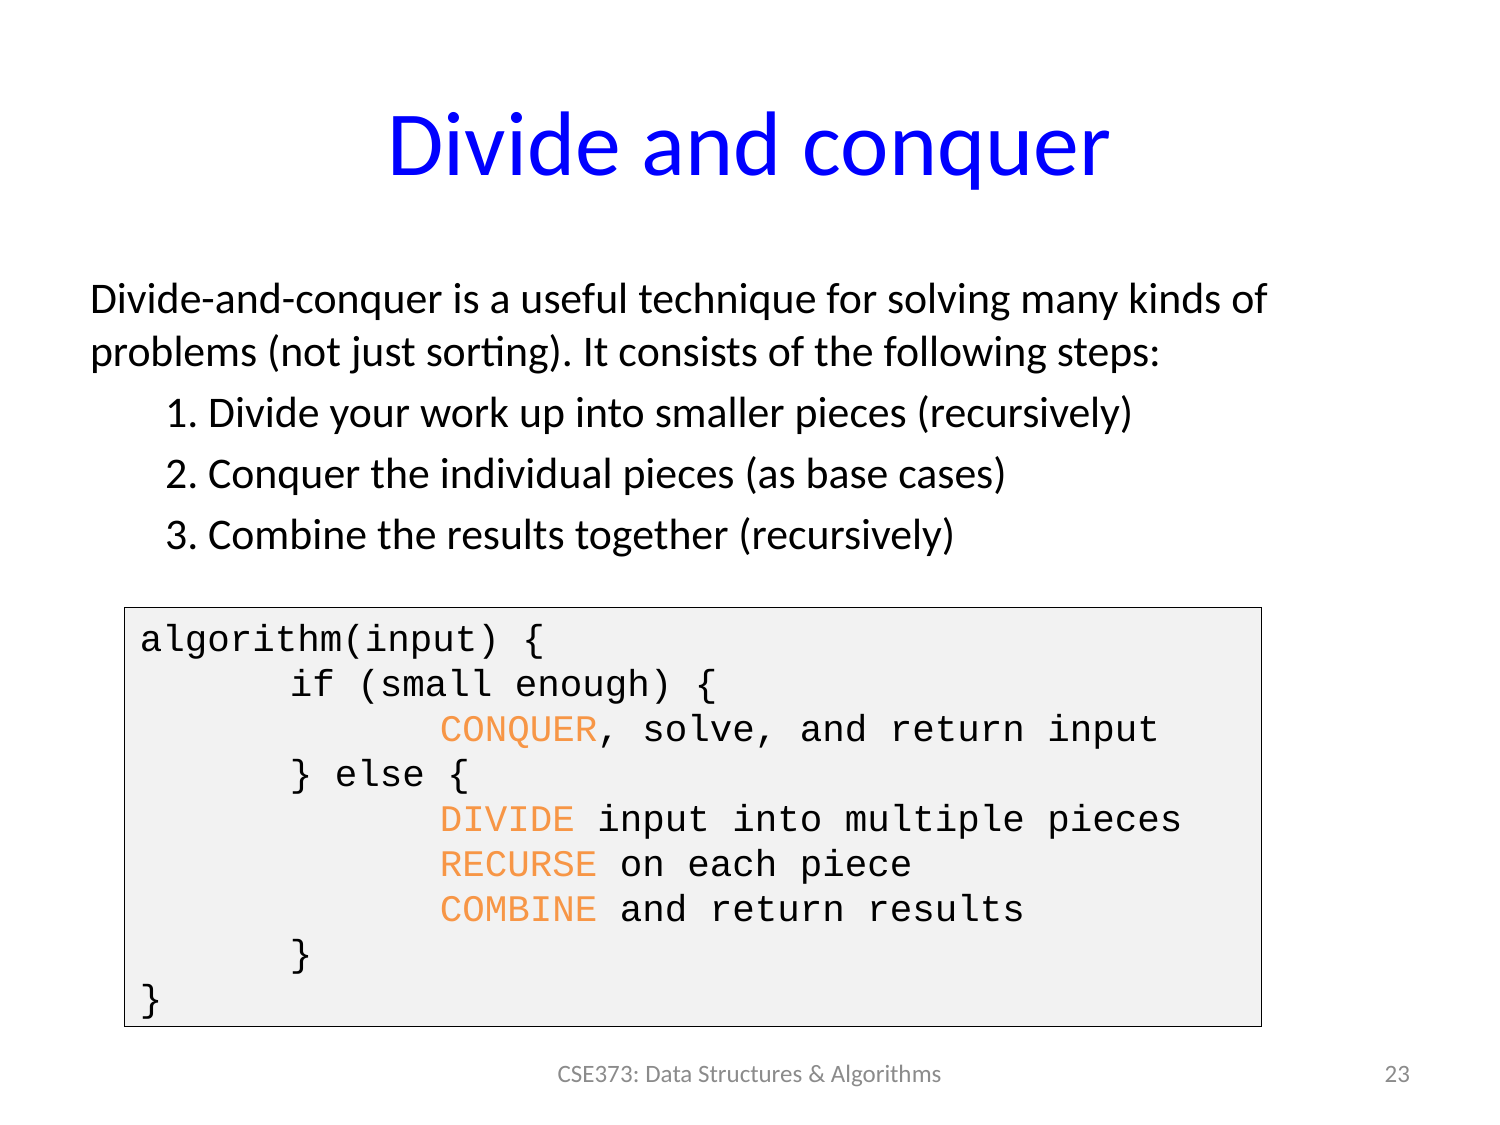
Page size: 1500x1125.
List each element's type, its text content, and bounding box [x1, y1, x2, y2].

slide_number 23 [1074, 1042, 1425, 1103]
text_box algorithm(input) { if (small enough) { CONQUER, solve, and return input } else { DIVIDE input into multiple pieces RECURSE on each piece COMBINE and return results } } [124, 607, 1262, 1027]
list Divide-and-conquer is a useful technique for solving many kinds of problems (not just sorting). It consists of the following steps: 1. Divide your work up into smaller pieces (recursively) 2. Conquer the individual pieces (as base cases) 3. Combine the results together (recursively) [75, 262, 1425, 592]
footer CSE373: Data Structures & Algorithms [512, 1042, 988, 1103]
title Divide and conquer [75, 45, 1425, 233]
